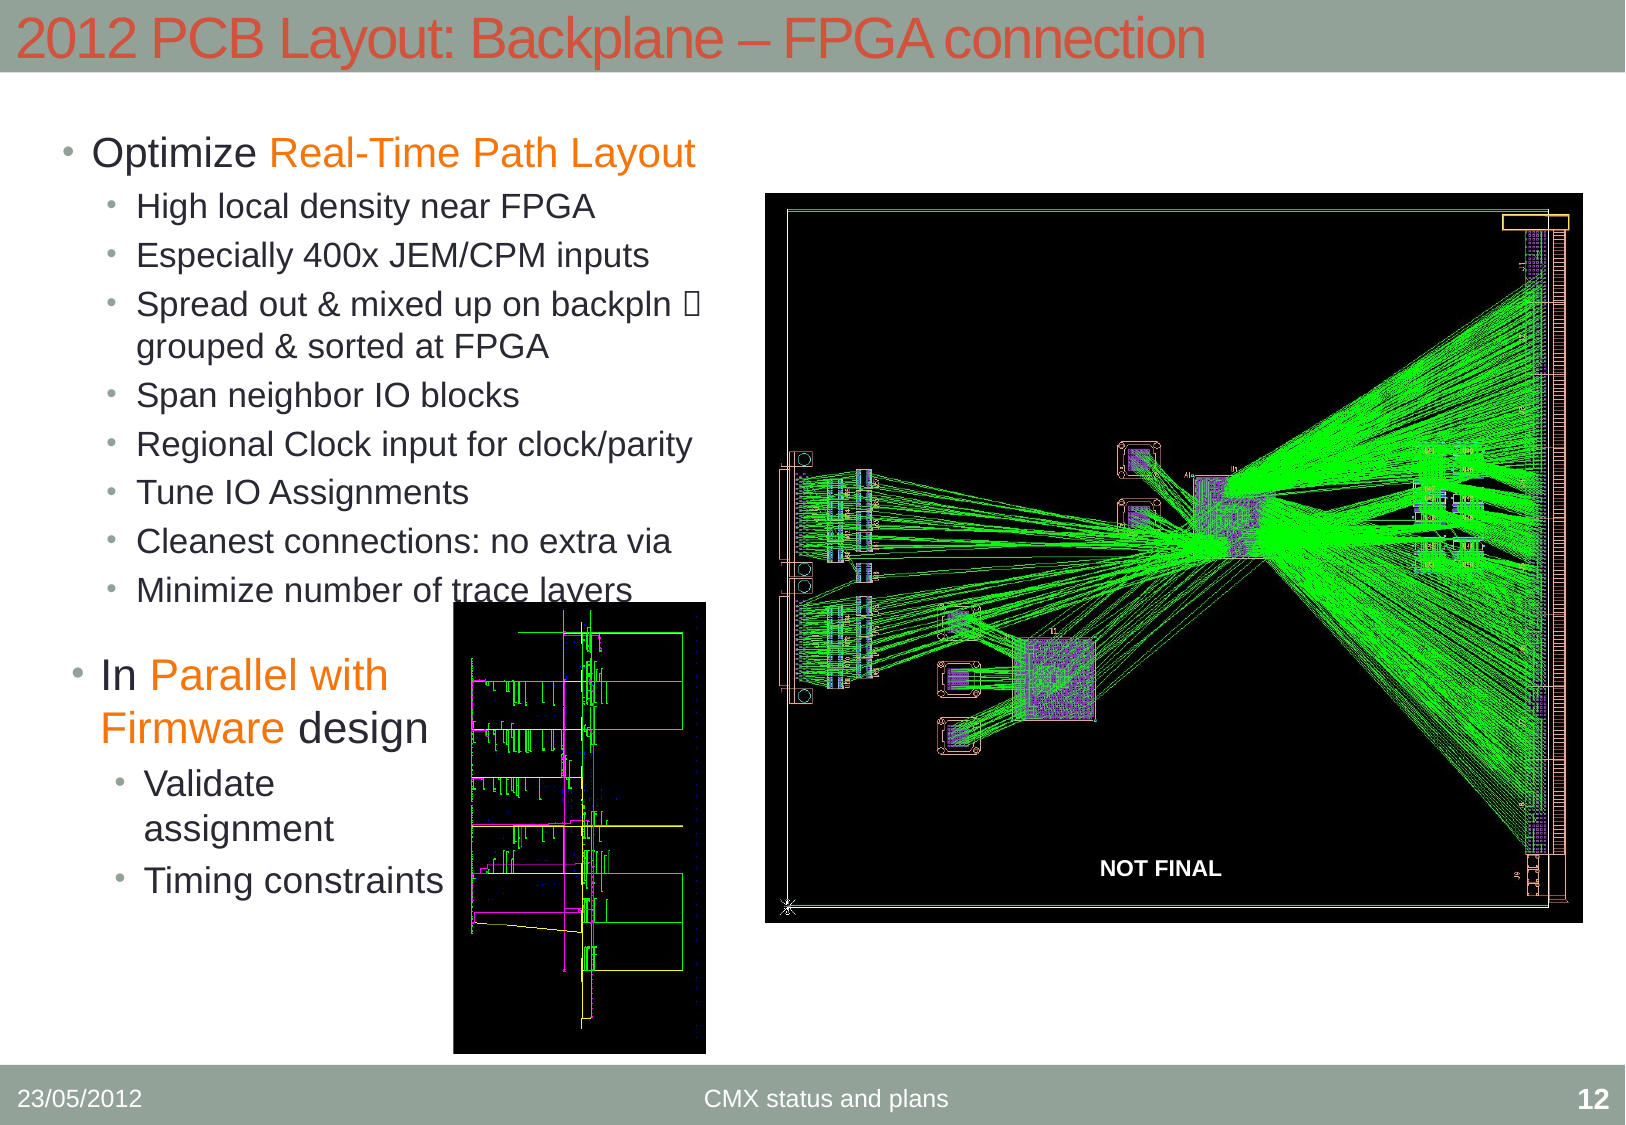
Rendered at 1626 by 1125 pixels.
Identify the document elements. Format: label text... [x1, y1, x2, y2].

title 2012 PCB Layout: Backplane – FPGA connection [0, 1, 1463, 70]
slide_number 11 [1492, 1071, 1625, 1125]
footer CMX status and plans [160, 1071, 1492, 1125]
text_box In Parallel with Firmware design Validate assignment Timing constraints [56, 638, 450, 969]
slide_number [2, 1071, 160, 1125]
list Optimize Real-Time Path Layout High local density near FPGA Especially 400x JEM/CPM inputs Spread out & mixed up on backpln  grouped & sorted at FPGA Span neighbor IO blocks Regional Clock input for clock/parity Tune IO Assignments Cleanest connections: no extra via Minimize number of trace layers [47, 118, 728, 667]
picture [453, 602, 707, 1055]
picture [764, 193, 1583, 923]
